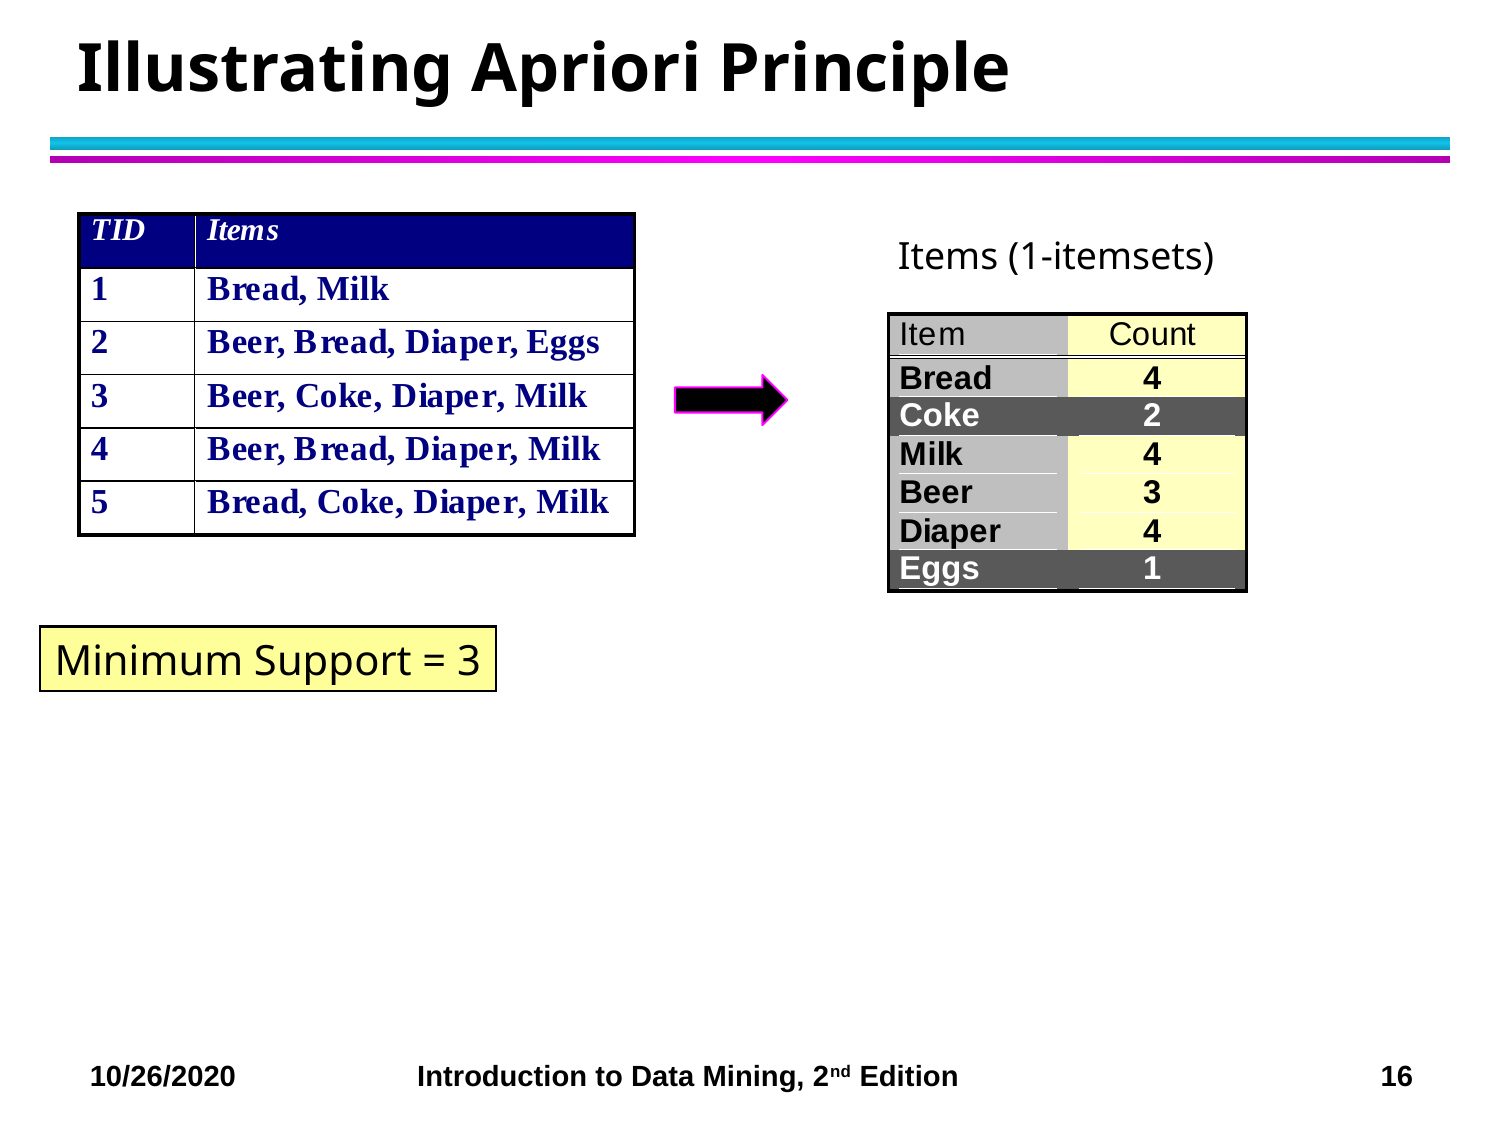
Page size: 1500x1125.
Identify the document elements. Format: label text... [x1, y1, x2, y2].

title Illustrating Apriori Principle [62, 24, 1421, 113]
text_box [62, 212, 649, 565]
text_box [675, 375, 788, 426]
text_box Items (1-itemsets) [883, 224, 1230, 285]
text_box Minimum Support = 3 [39, 626, 497, 692]
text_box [886, 312, 1263, 723]
